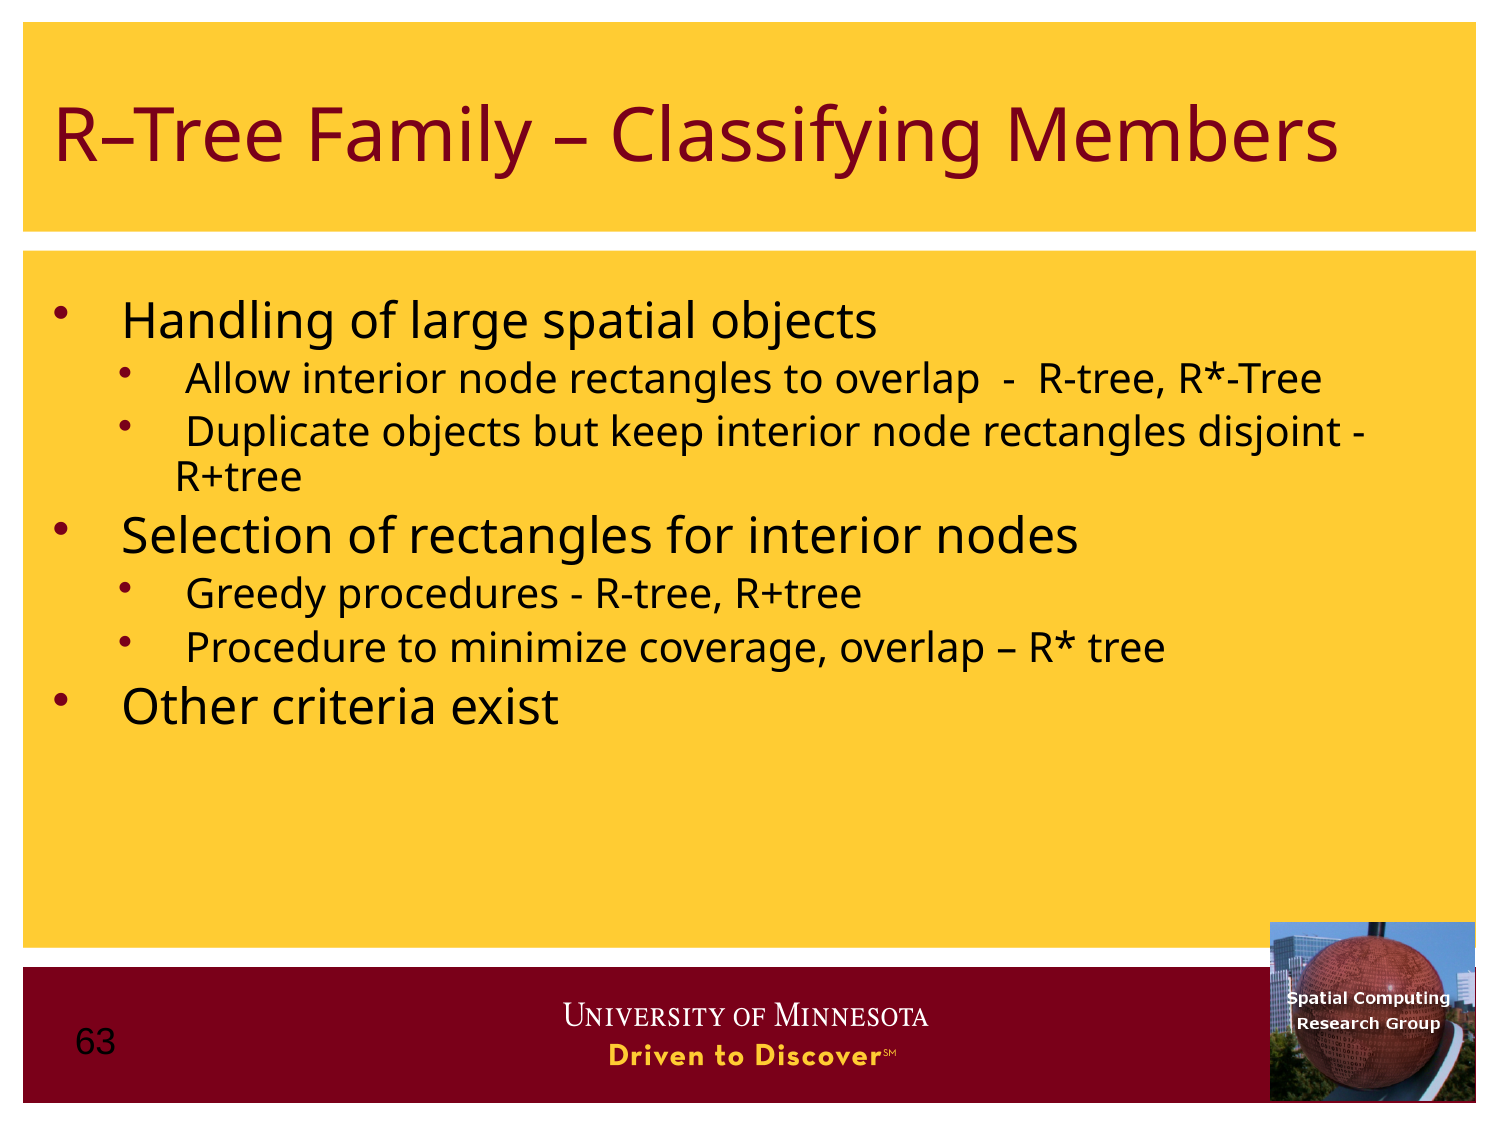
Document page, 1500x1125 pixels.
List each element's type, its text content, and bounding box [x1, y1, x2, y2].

title R–Tree Family – Classifying Members [37, 49, 1451, 213]
list Handling of large spatial objects Allow interior node rectangles to overlap - R-tree, R*-Tree Duplicate objects but keep interior node rectangles disjoint - R+tree Selection of rectangles for interior nodes Greedy procedures - R-tree, R+tree Procedure to minimize coverage, overlap – R* tree Other criteria exist [37, 287, 1451, 926]
picture [23, 22, 1476, 1103]
text_box 63 [60, 1009, 153, 1069]
